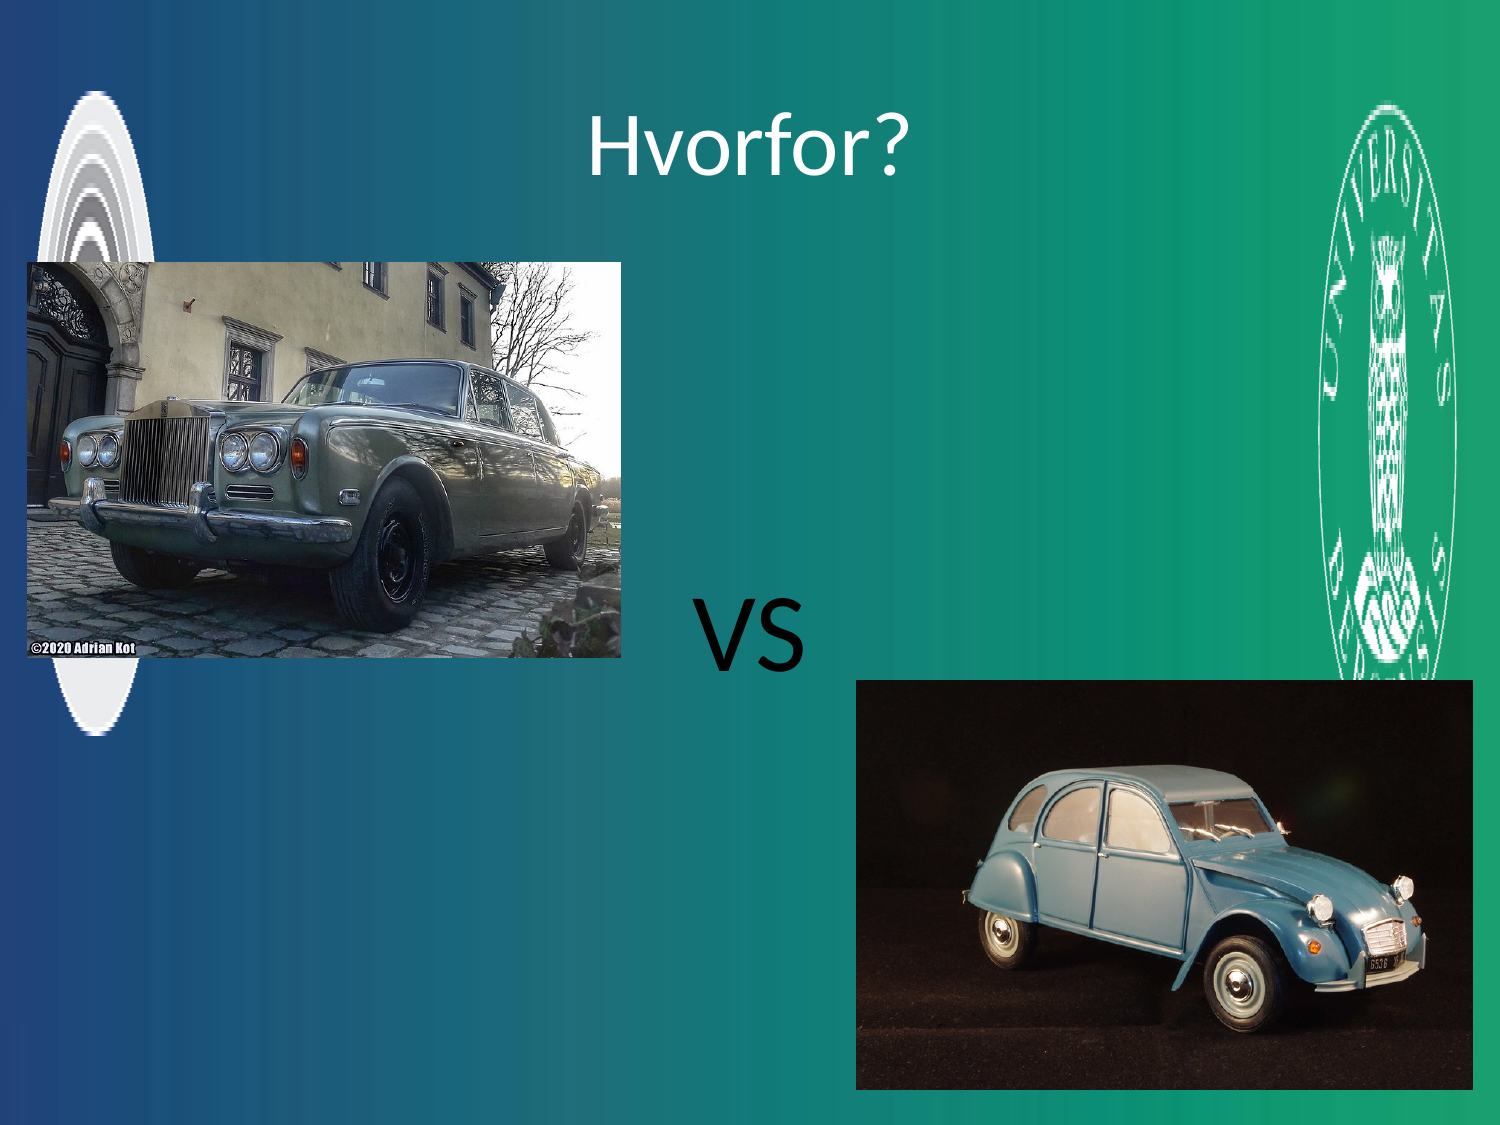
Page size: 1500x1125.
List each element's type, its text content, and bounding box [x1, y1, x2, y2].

title Hvorfor? [75, 45, 1425, 233]
picture [0, 0, 1500, 1125]
list VS [75, 262, 1425, 1005]
